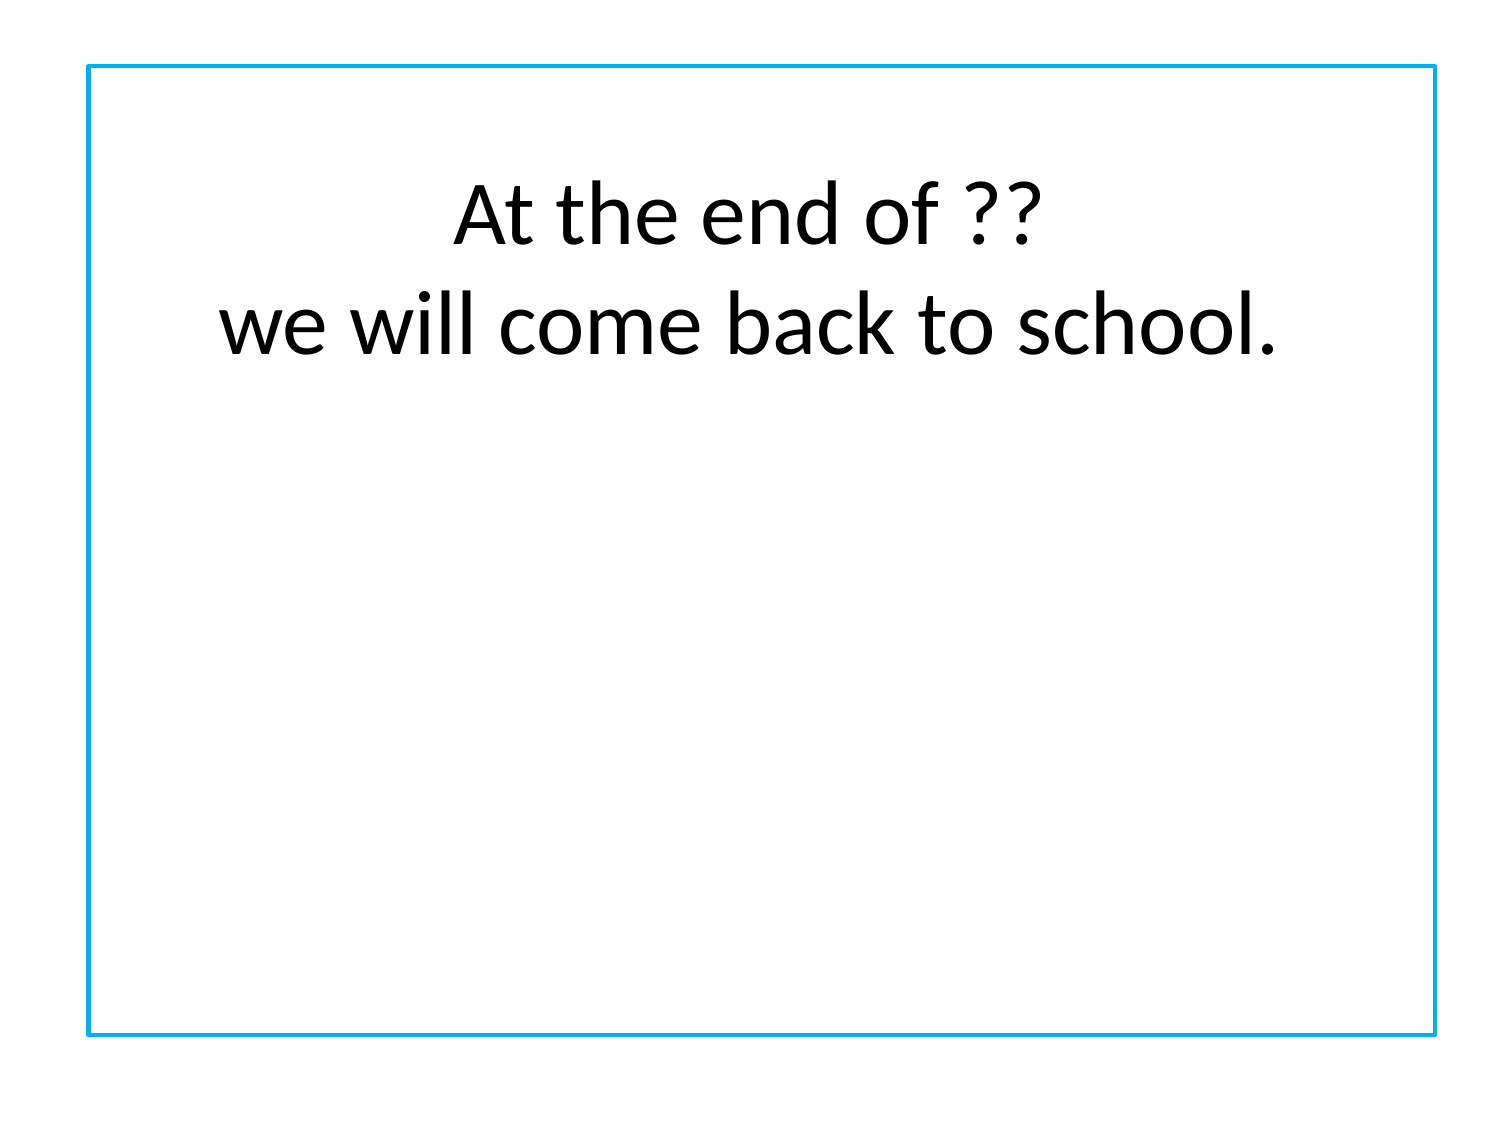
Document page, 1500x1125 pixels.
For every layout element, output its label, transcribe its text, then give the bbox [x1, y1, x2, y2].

text_box [86, 64, 1437, 1037]
title At the end of ?? we will come back to school. [75, 45, 1425, 480]
